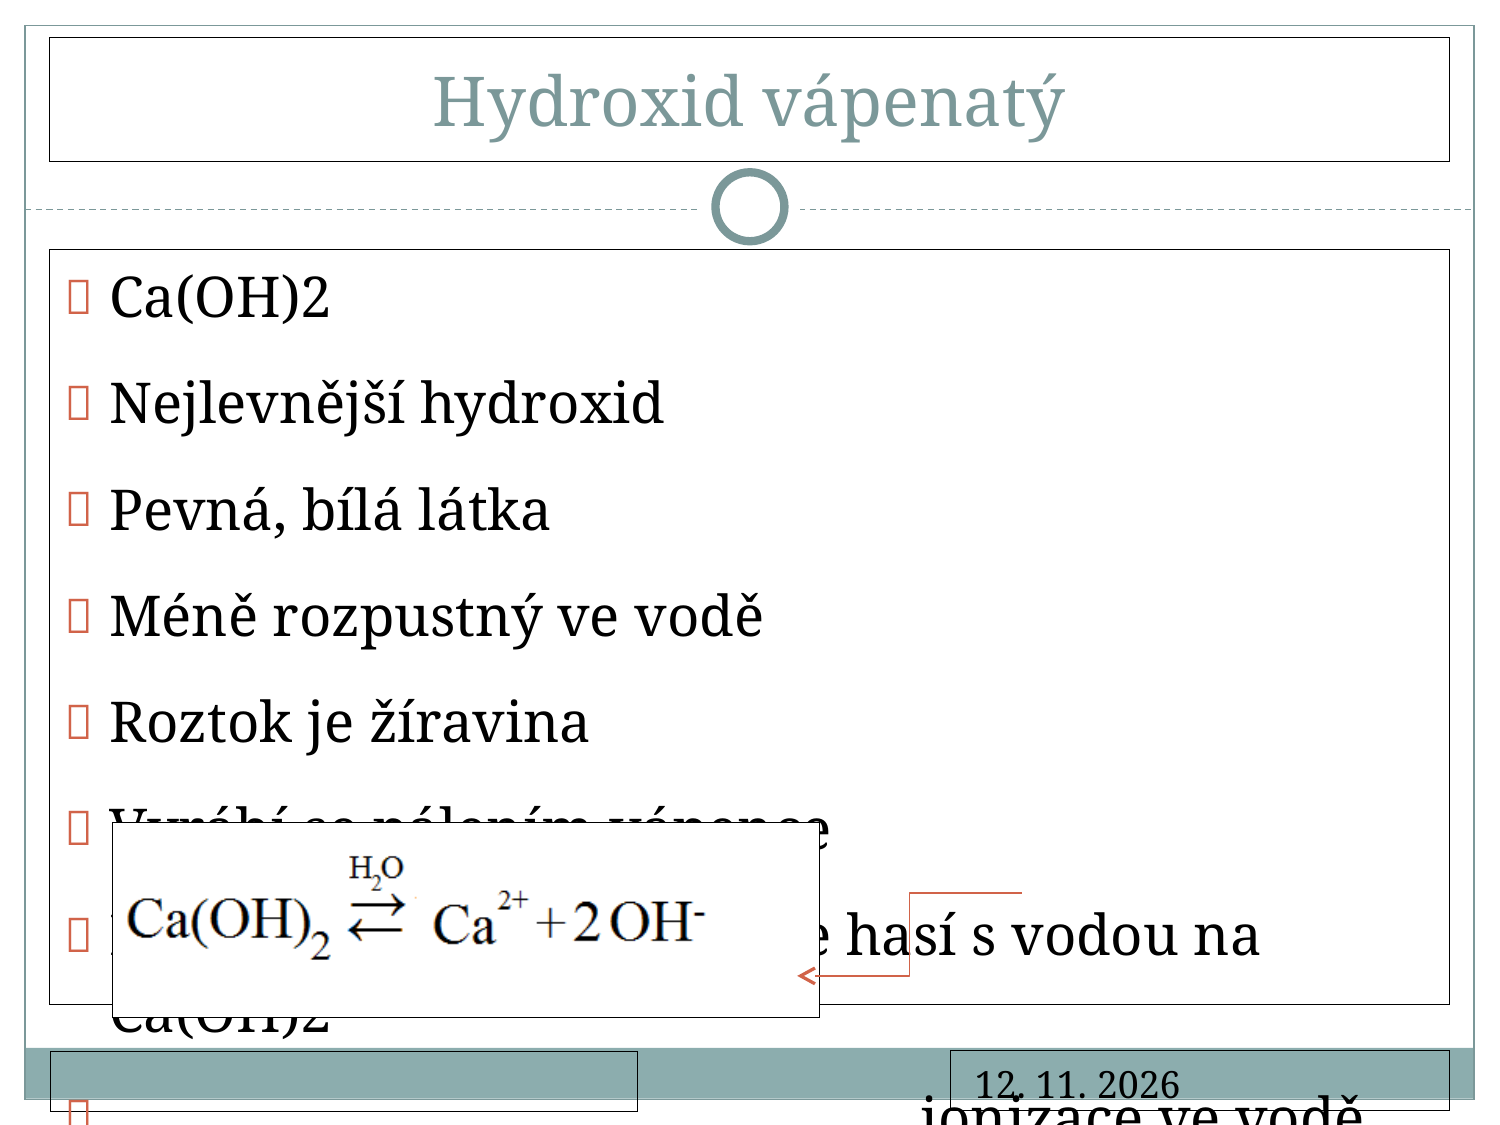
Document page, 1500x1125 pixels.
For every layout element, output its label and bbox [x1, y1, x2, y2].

list [49, 250, 1450, 1005]
title [49, 37, 1450, 162]
picture [112, 823, 820, 1018]
